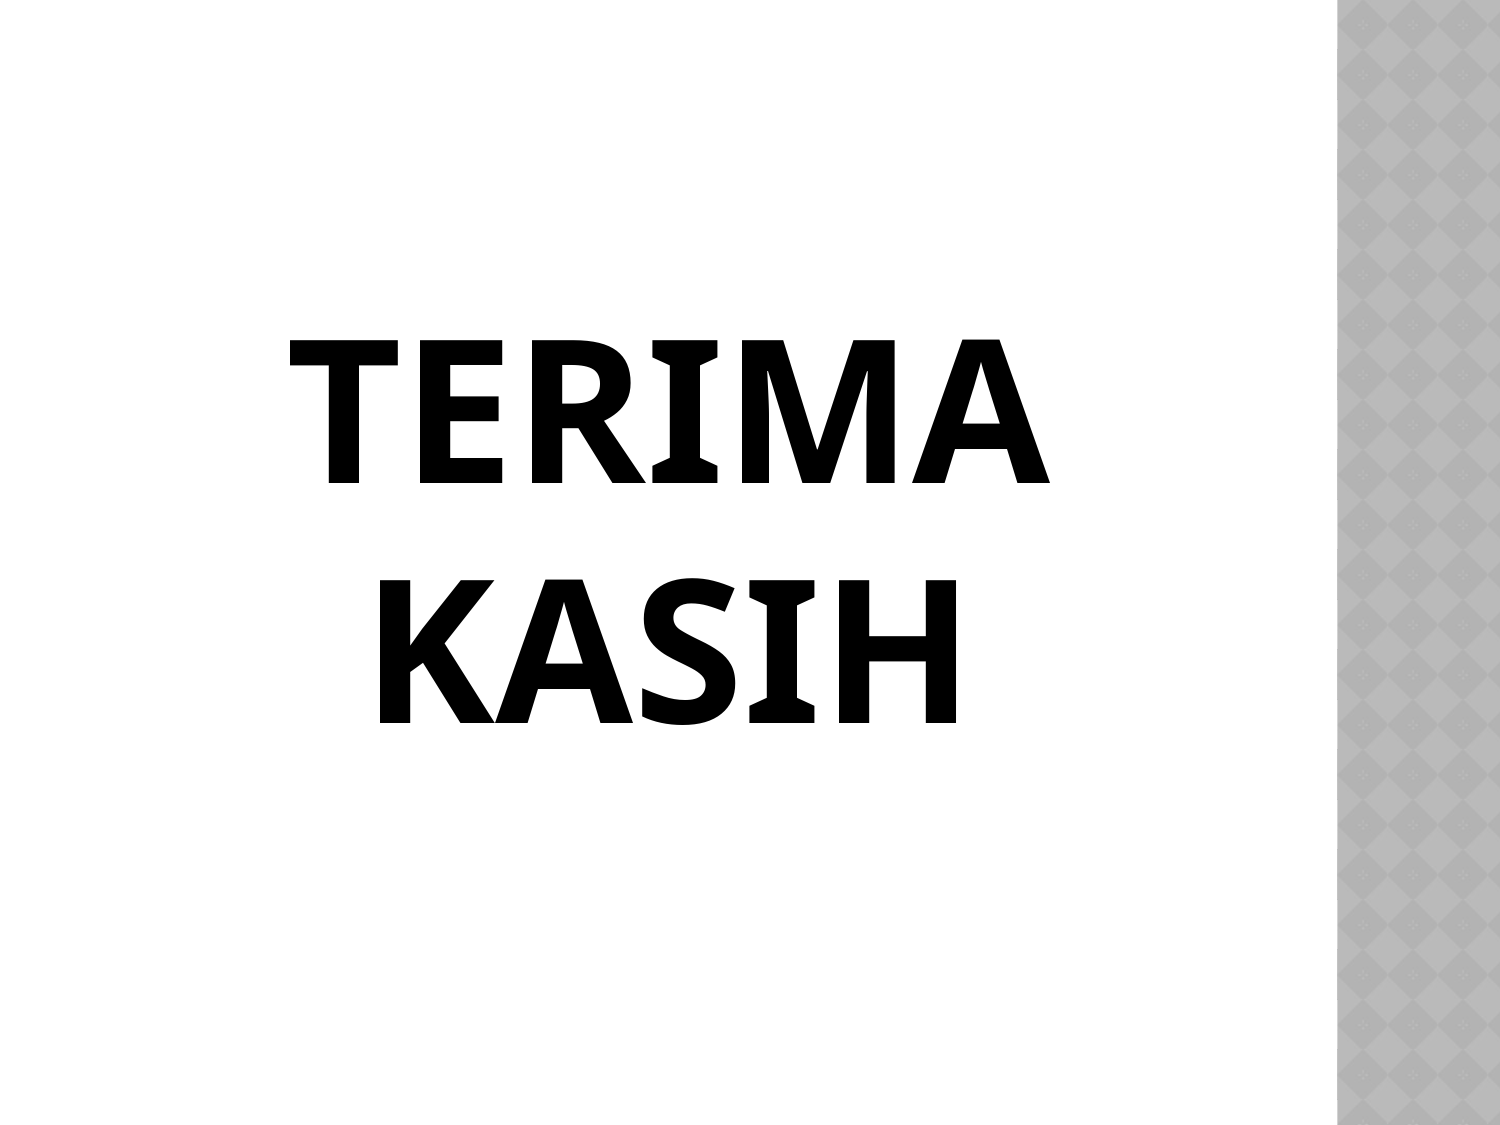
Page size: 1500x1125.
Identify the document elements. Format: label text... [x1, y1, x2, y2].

title TERIMA KASIH [75, 52, 1263, 764]
